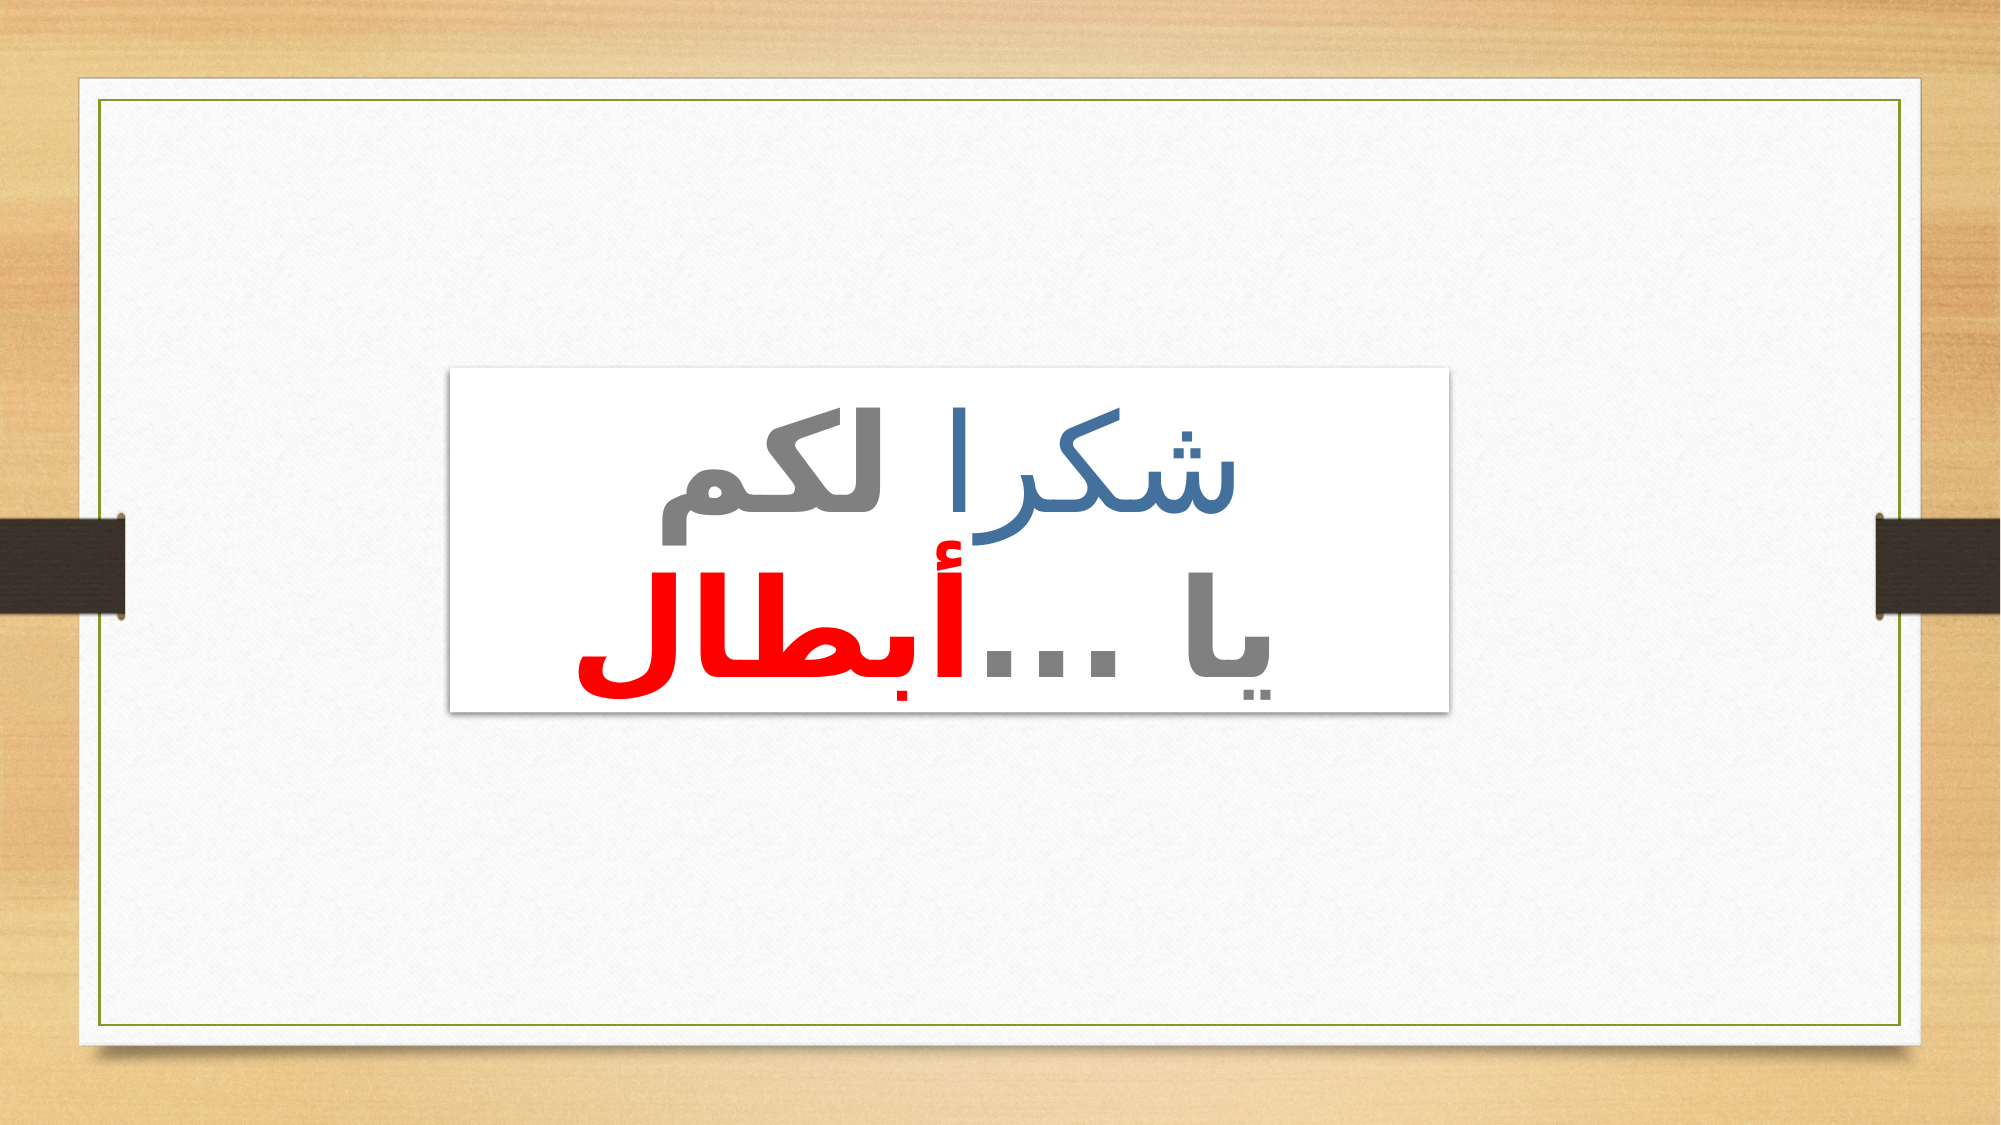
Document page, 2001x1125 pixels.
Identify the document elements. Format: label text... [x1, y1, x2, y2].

text_box شكرا لكم يا ...أبطال [449, 367, 1450, 713]
picture [0, 0, 2001, 1125]
